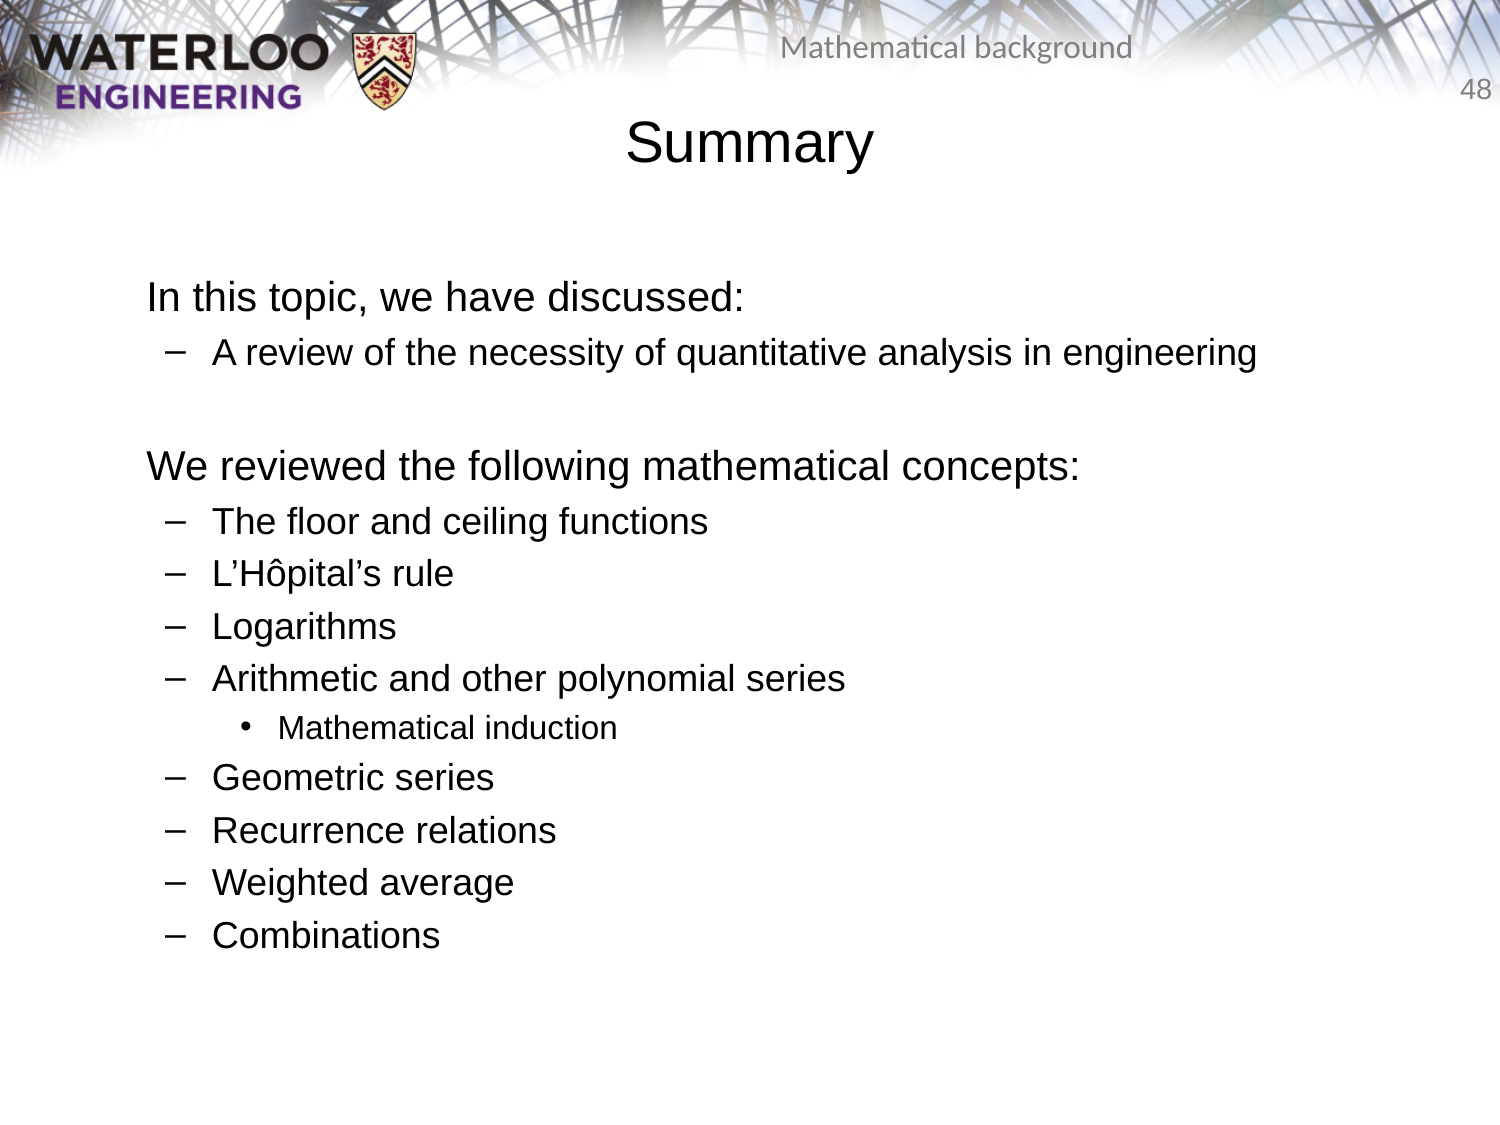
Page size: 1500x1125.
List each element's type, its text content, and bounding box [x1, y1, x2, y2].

title Summary [74, 44, 1426, 233]
picture [0, 0, 1500, 1125]
list In this topic, we have discussed: A review of the necessity of quantitative analysis in engineering We reviewed the following mathematical concepts: The floor and ceiling functions L’Hôpital’s rule Logarithms Arithmetic and other polynomial series Mathematical induction Geometric series Recurrence relations Weighted average Combinations [74, 262, 1426, 1006]
